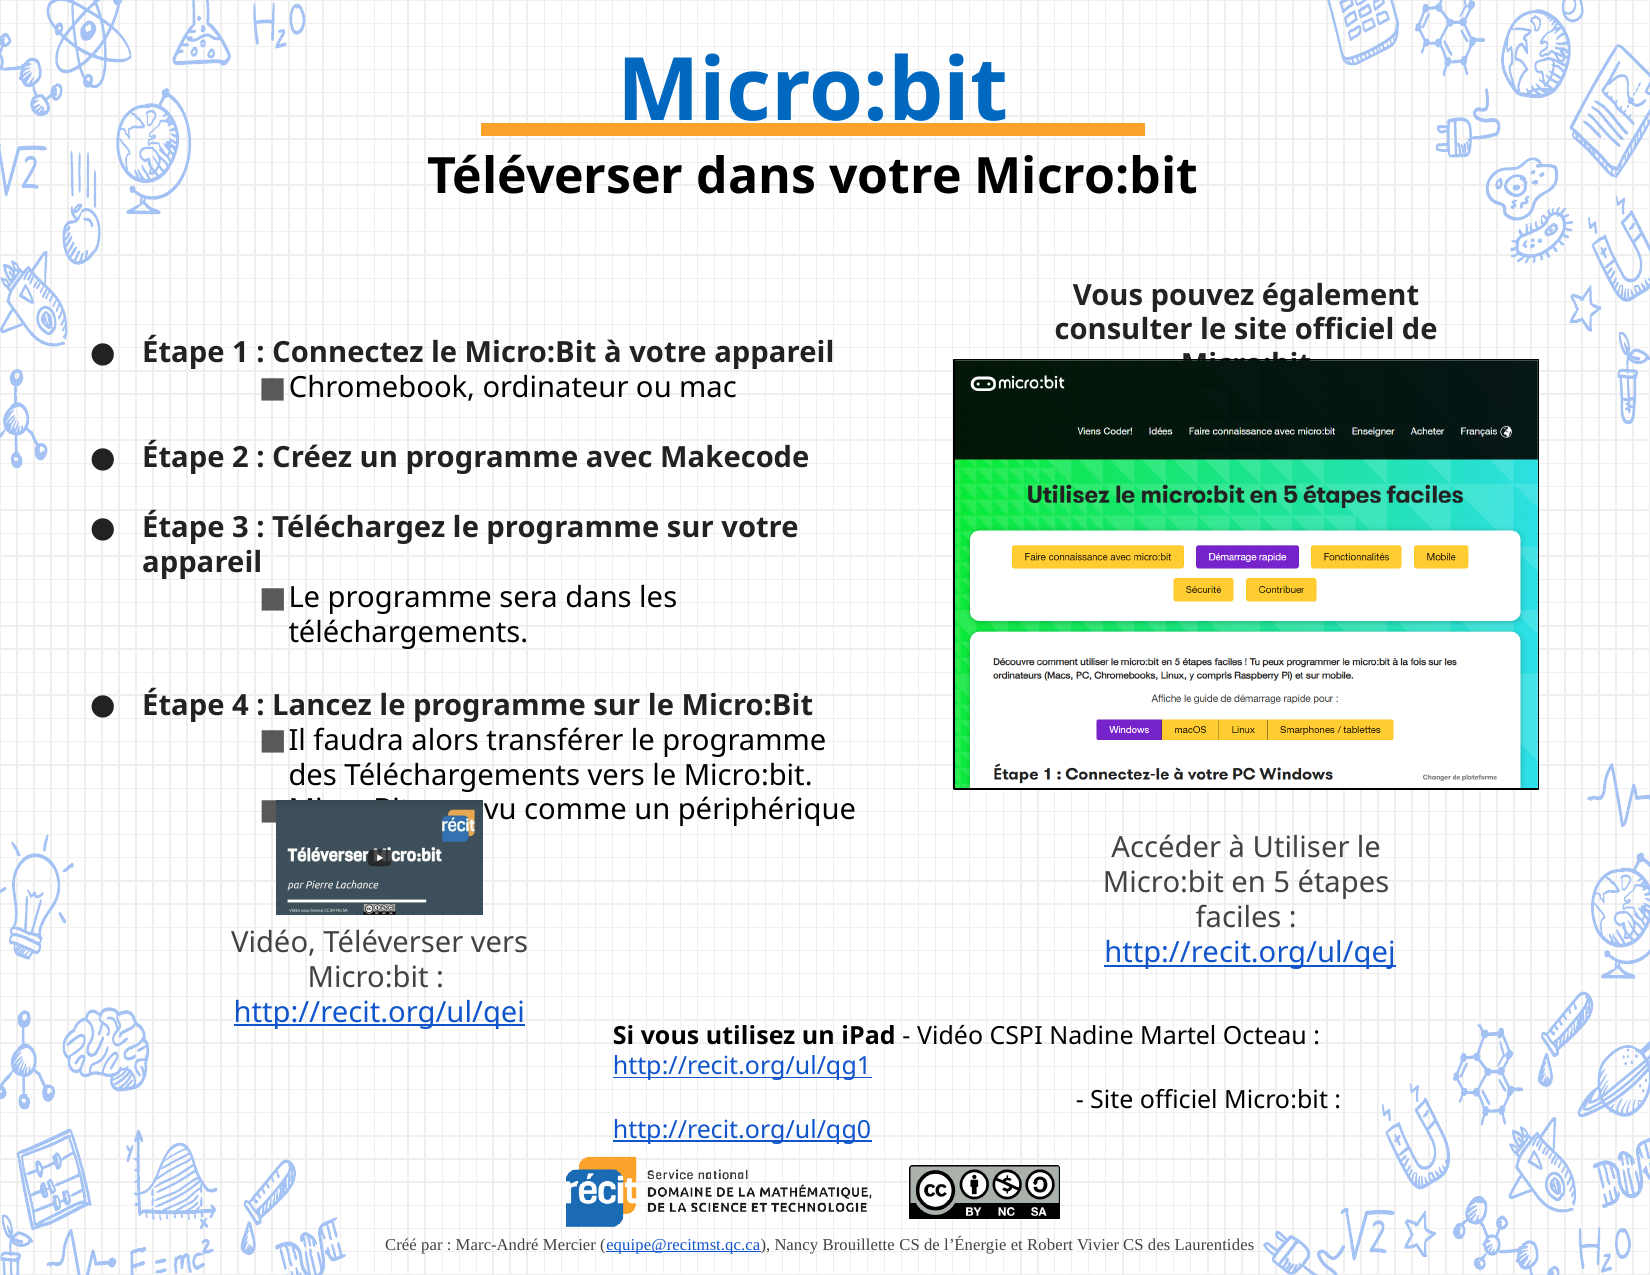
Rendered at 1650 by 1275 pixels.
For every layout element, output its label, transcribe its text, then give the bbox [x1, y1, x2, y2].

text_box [346, 1147, 1295, 1271]
title Micro:bit [475, 41, 1151, 130]
picture [275, 800, 484, 915]
text_box Si vous utilisez un iPad - Vidéo CSPI Nadine Martel Octeau : http://recit.org/ul/qg1 - Site officiel Micro:bit : http://recit.org/ul/qg0 [597, 1004, 1428, 1098]
text_box Accéder à Utiliser le Micro:bit en 5 étapes faciles : http://recit.org/ul/qej [1060, 813, 1432, 890]
text_box Vidéo, Téléverser vers Micro:bit : http://recit.org/ul/qei [180, 907, 579, 985]
picture [954, 359, 1539, 789]
text_box Étape 1 : Connectez le Micro:Bit à votre appareil Chromebook, ordinateur ou mac Étape 2 : Créez un programme avec Makecode Étape 3 : Téléchargez le programme sur votre appareil Le programme sera dans les téléchargements. Étape 4 : Lancez le programme sur le Micro:Bit Il faudra alors transférer le programme des Téléchargements vers le Micro:bit. Micro:Bit sera vu comme un périphérique externe. [52, 318, 882, 776]
title Téléverser dans votre Micro:bit [331, 138, 1295, 208]
text_box Vous pouvez également consulter le site officiel de Micro:bit [1024, 260, 1468, 358]
